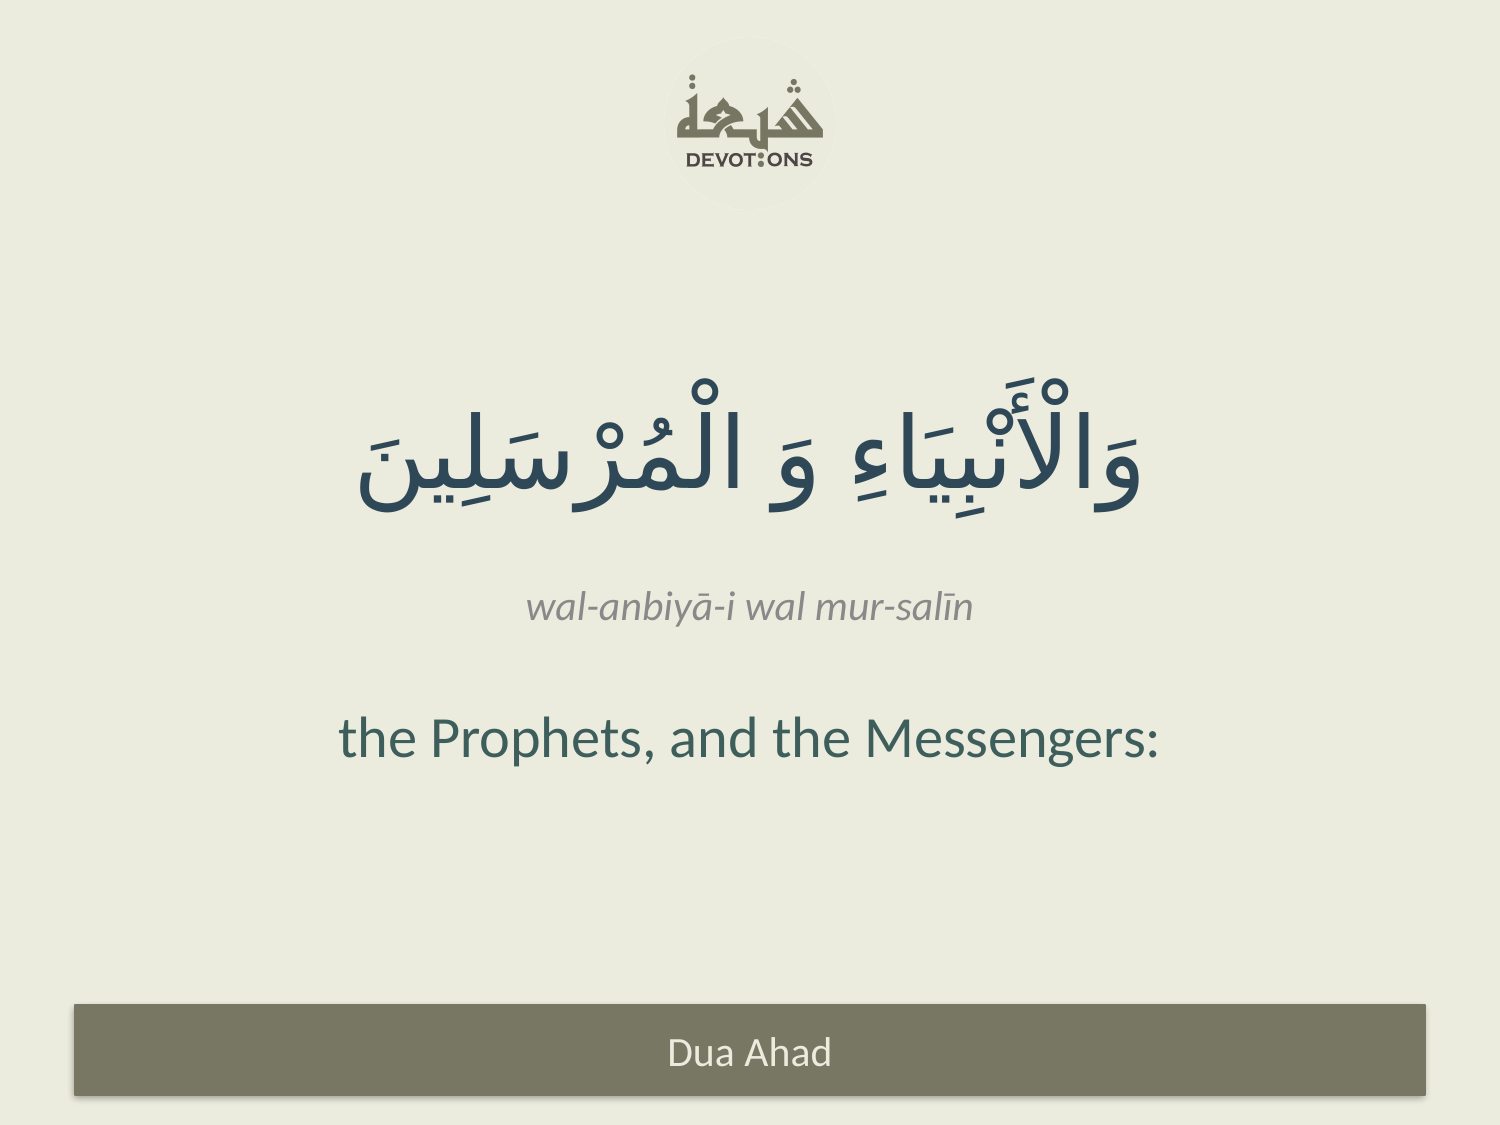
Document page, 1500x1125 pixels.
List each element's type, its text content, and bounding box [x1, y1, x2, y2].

text_box Dua Ahad [652, 1017, 848, 1083]
text_box وَالْأَنْبِيَاءِ وَ الْمُرْسَلِينَ wal-anbiyā-i wal mur-salīn the Prophets, and the Messengers: [74, 381, 1425, 776]
text_box [74, 1004, 1426, 1096]
picture [656, 29, 844, 218]
